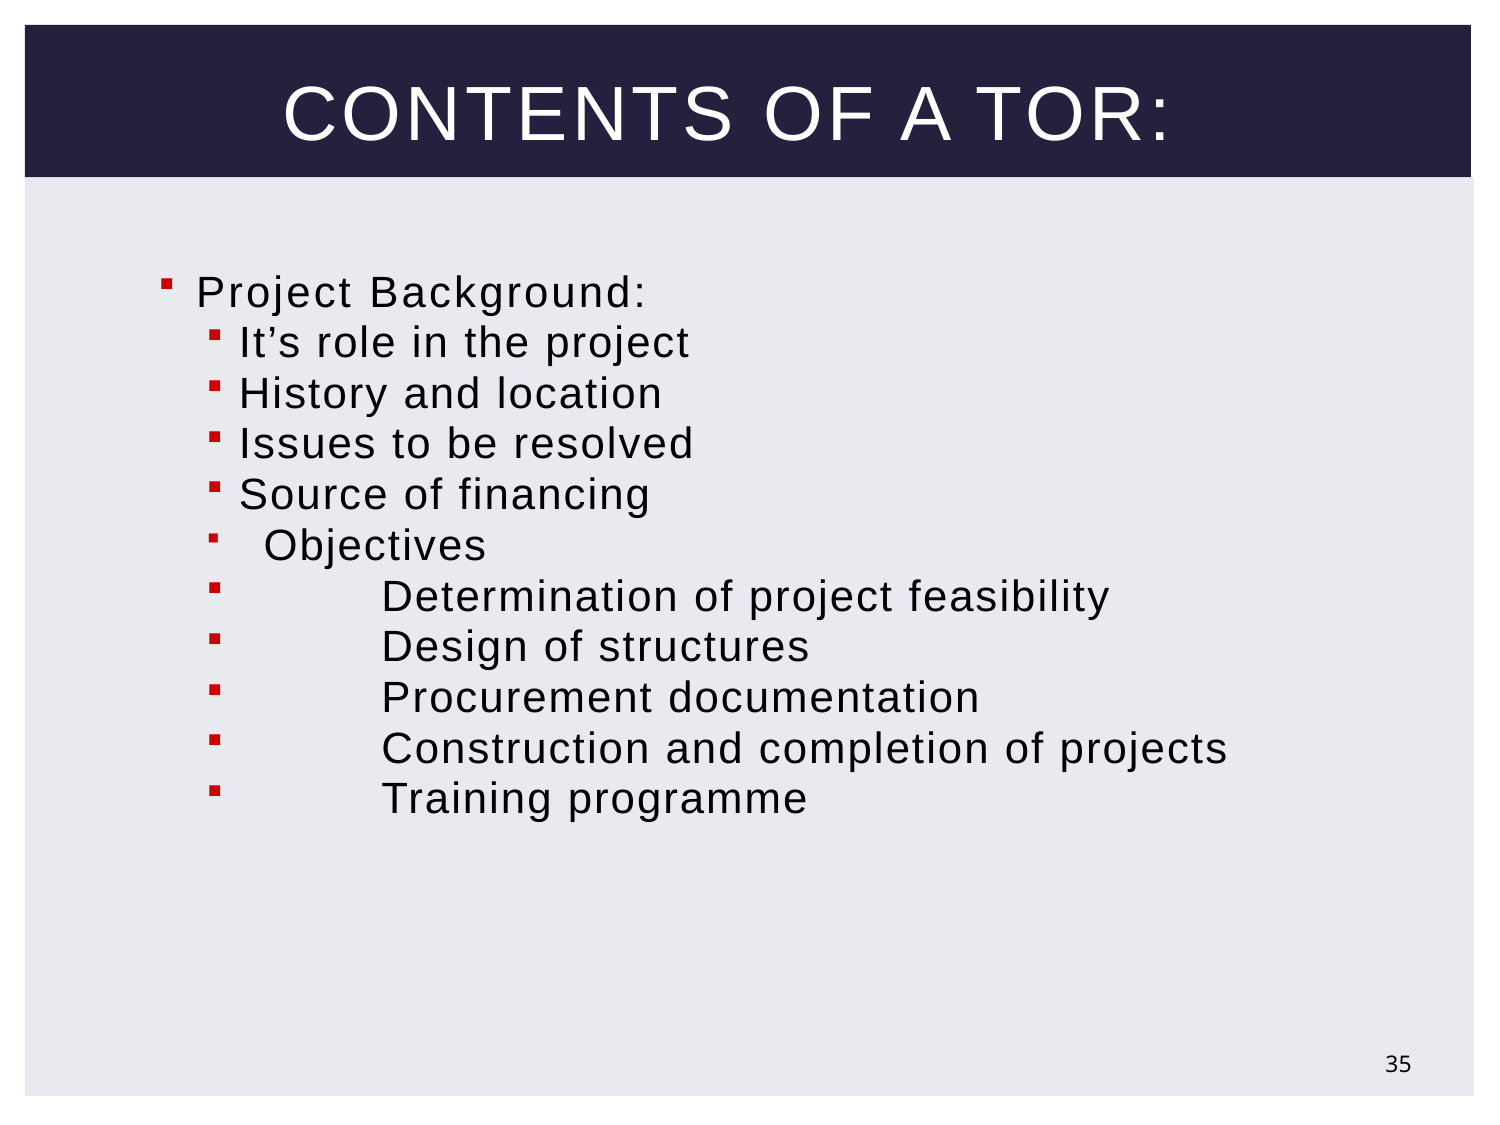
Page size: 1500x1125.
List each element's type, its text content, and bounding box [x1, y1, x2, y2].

slide_number 35 [1349, 1041, 1448, 1089]
title Contents of a TOR: [179, 50, 1274, 170]
list Project Background: It’s role in the project History and location Issues to be resolved Source of financing Objectives Determination of project feasibility Design of structures Procurement documentation Construction and completion of projects Training programme [138, 204, 1316, 932]
